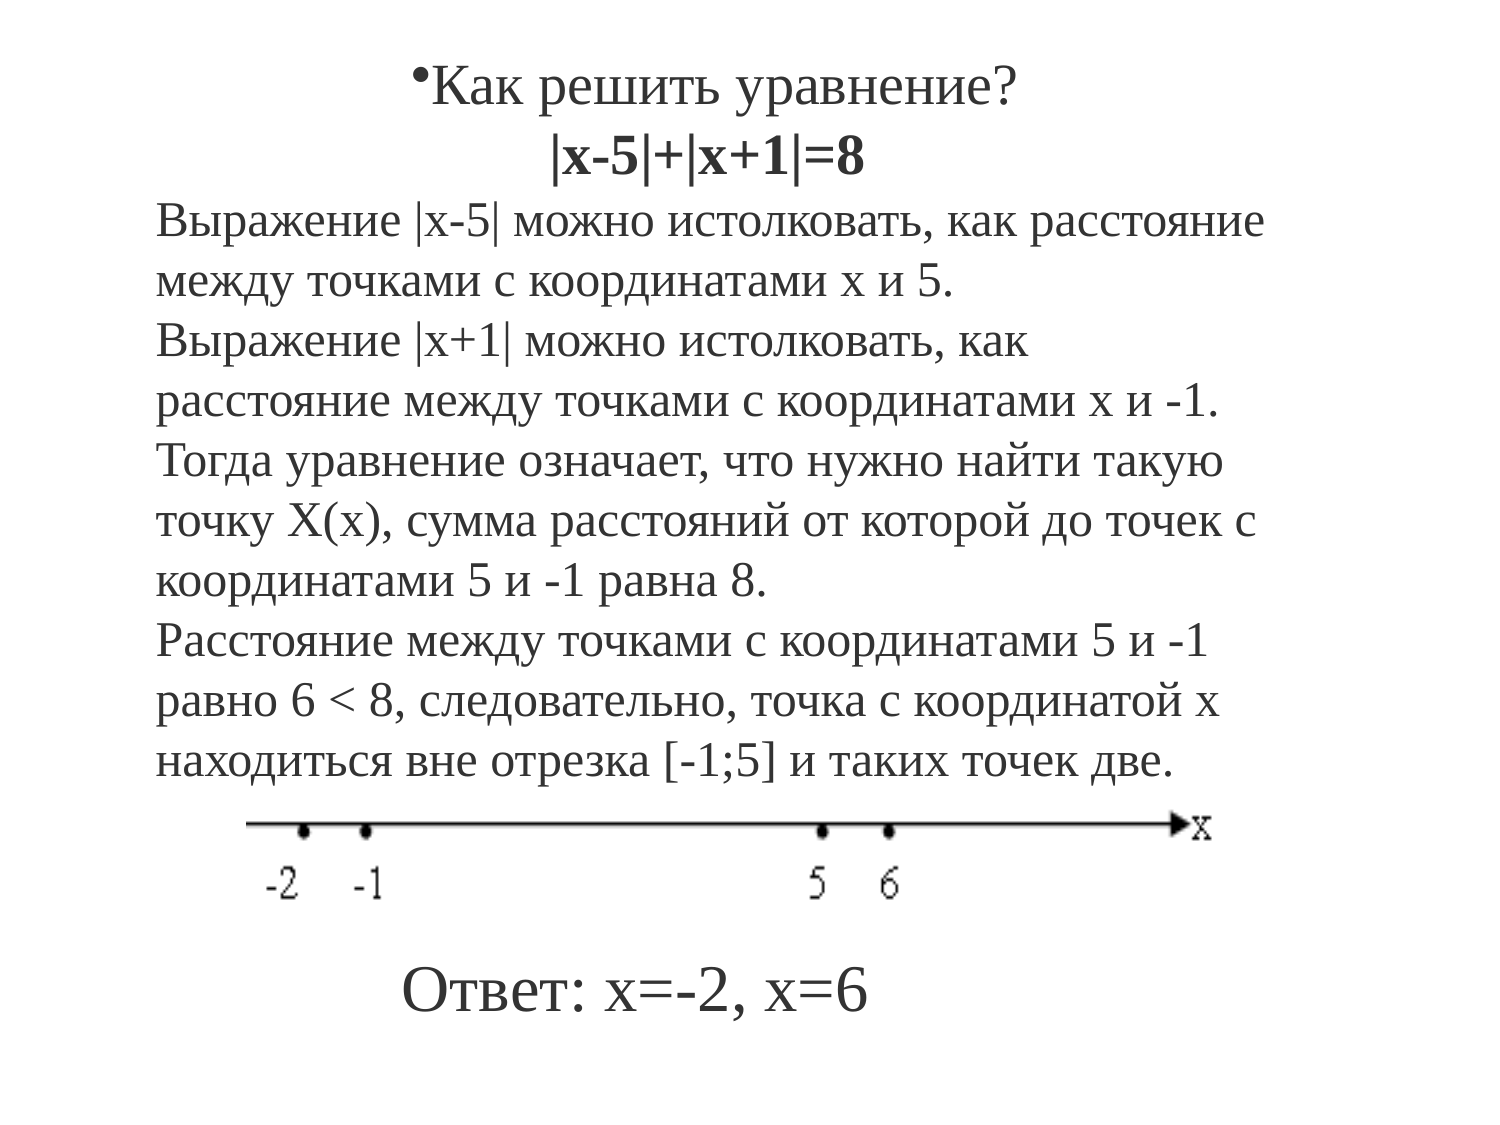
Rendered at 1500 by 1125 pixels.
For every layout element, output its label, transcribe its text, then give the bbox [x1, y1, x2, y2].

text_box Как решить уравнение? |х-5|+|х+1|=8 Выражение |х-5| можно истолковать, как расстояние между точками с координатами х и 5. Выражение |х+1| можно истолковать, как расстояние между точками с координатами х и -1. Тогда уравнение означает, что нужно найти такую точку Х(х), сумма расстояний от которой до точек с координатами 5 и -1 равна 8. Расстояние между точками с координатами 5 и -1 равно 6 < 8, следовательно, точка с координатой х находиться вне отрезка [-1;5] и таких точек две. [140, 38, 1289, 794]
text_box Ответ: х=-2, х=6 [386, 958, 938, 1033]
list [245, 773, 1219, 950]
